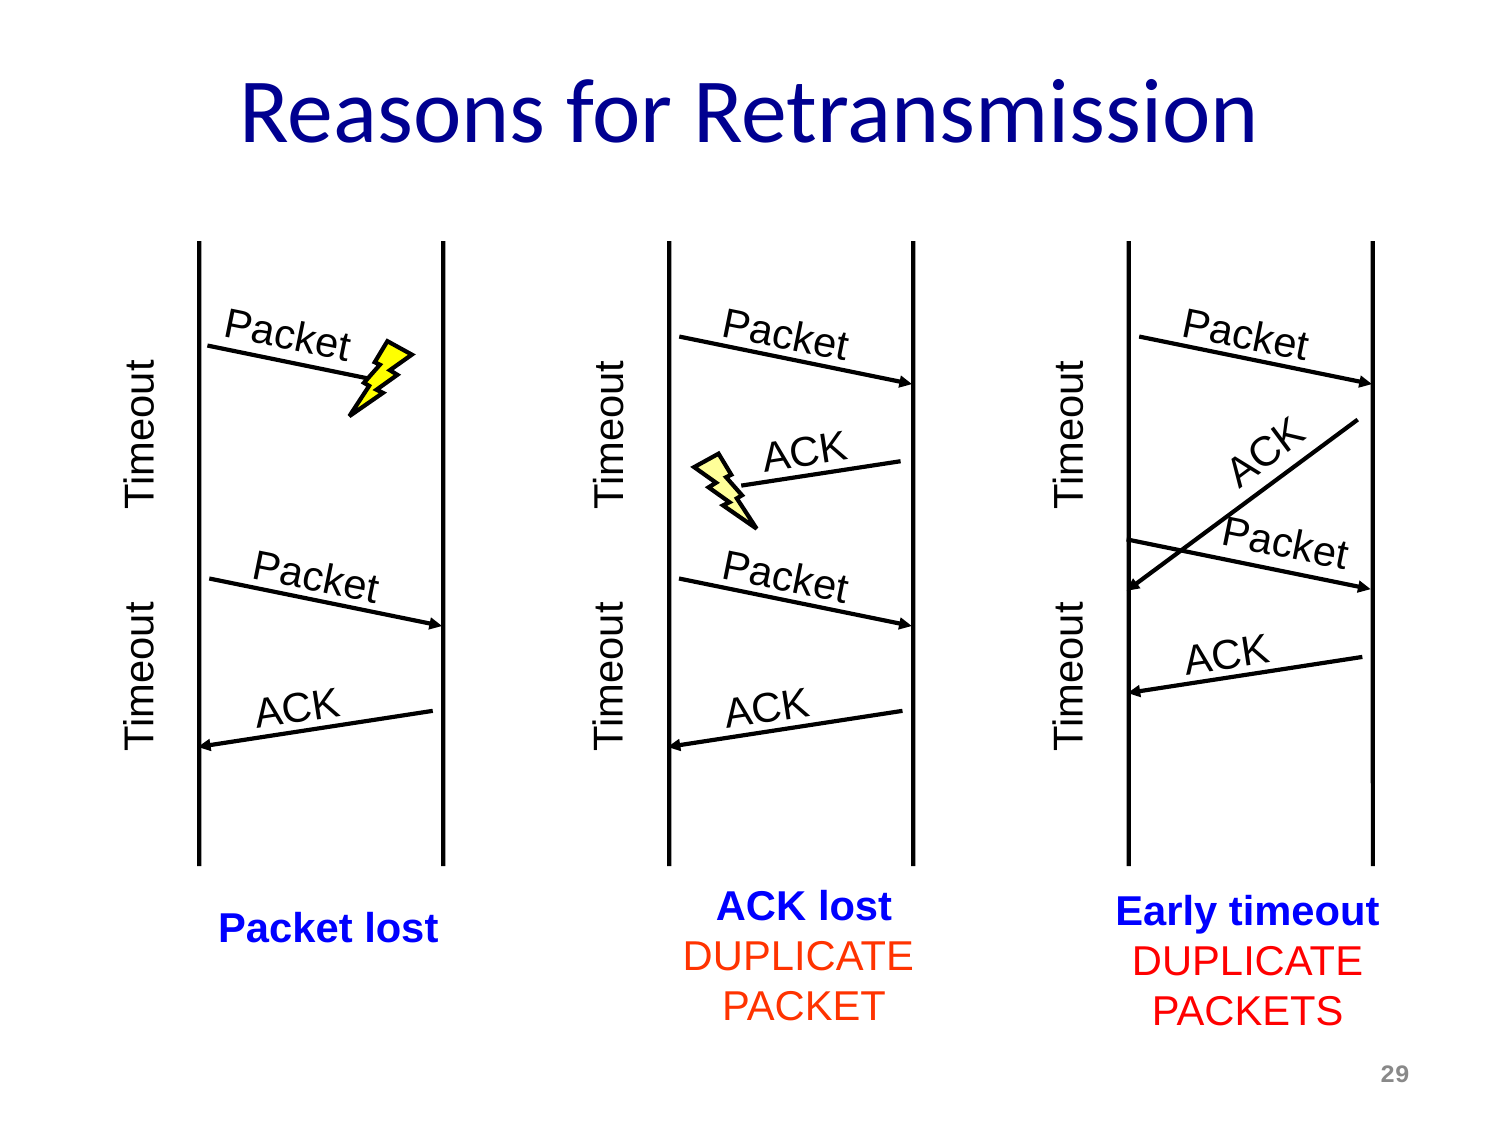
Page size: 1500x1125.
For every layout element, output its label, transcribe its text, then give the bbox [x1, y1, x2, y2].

text_box Timeout [573, 335, 639, 417]
slide_number 29 [1074, 1042, 1425, 1103]
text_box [208, 301, 387, 368]
text_box Timeout [104, 577, 170, 659]
text_box Timeout [104, 428, 170, 535]
text_box Timeout [104, 671, 170, 777]
text_box Packet lost [203, 893, 454, 959]
text_box Timeout [573, 577, 639, 659]
text_box Early timeout DUPLICATE PACKETS [1100, 876, 1395, 1042]
text_box [349, 343, 412, 417]
title Reasons for Retransmission [75, 12, 1425, 200]
text_box Timeout [1033, 671, 1099, 777]
text_box Timeout [573, 428, 639, 535]
text_box Timeout [1033, 335, 1099, 417]
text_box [656, 669, 895, 736]
text_box Timeout [573, 671, 639, 777]
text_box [681, 544, 920, 611]
text_box [1357, 580, 1371, 593]
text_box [681, 302, 920, 369]
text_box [1116, 615, 1355, 682]
text_box ACK lost DUPLICATE PACKET [667, 871, 941, 1037]
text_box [1141, 302, 1380, 369]
text_box Timeout [104, 335, 170, 417]
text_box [211, 544, 450, 611]
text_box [730, 414, 892, 480]
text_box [1090, 423, 1379, 507]
text_box Timeout [1033, 428, 1099, 535]
text_box [694, 453, 757, 529]
text_box Packet [1202, 515, 1370, 589]
text_box Timeout [1033, 577, 1099, 659]
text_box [186, 669, 425, 736]
